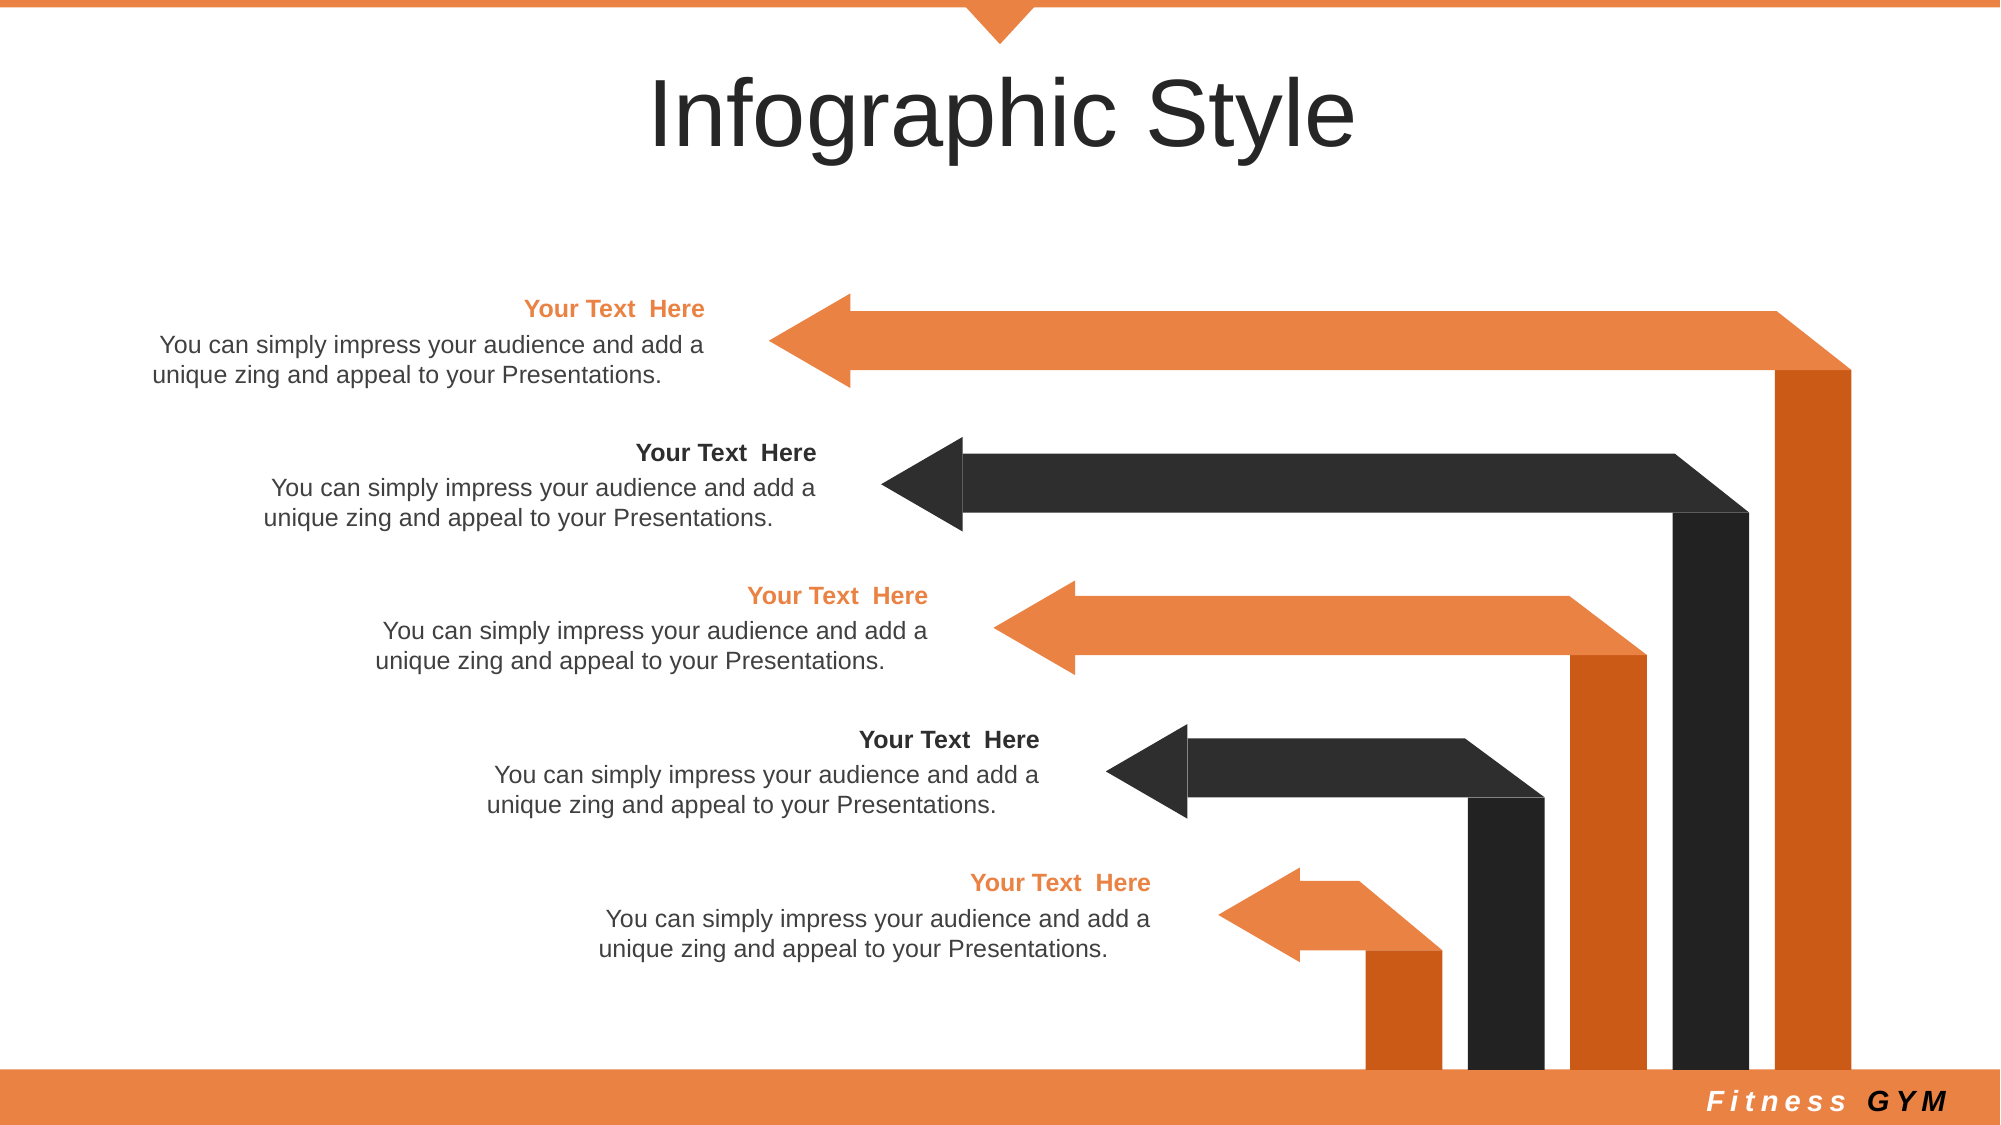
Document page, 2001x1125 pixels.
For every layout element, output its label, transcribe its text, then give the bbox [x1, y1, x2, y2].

text_box [1301, 879, 1446, 952]
text_box [991, 578, 1077, 677]
list Infographic Style [53, 55, 1952, 175]
text_box [1569, 657, 1648, 1071]
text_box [543, 859, 1167, 971]
text_box [1365, 949, 1443, 1071]
text_box [1774, 372, 1853, 1071]
text_box [879, 435, 964, 534]
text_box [432, 715, 1055, 827]
text_box [1671, 514, 1750, 1071]
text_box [320, 572, 944, 684]
text_box [852, 310, 1855, 372]
text_box [964, 452, 1753, 514]
text_box [1189, 737, 1548, 799]
text_box [1103, 722, 1189, 821]
text_box [1467, 799, 1546, 1071]
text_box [209, 428, 832, 541]
text_box [1216, 865, 1301, 964]
text_box [1077, 594, 1651, 657]
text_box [97, 285, 721, 397]
text_box [766, 291, 852, 390]
